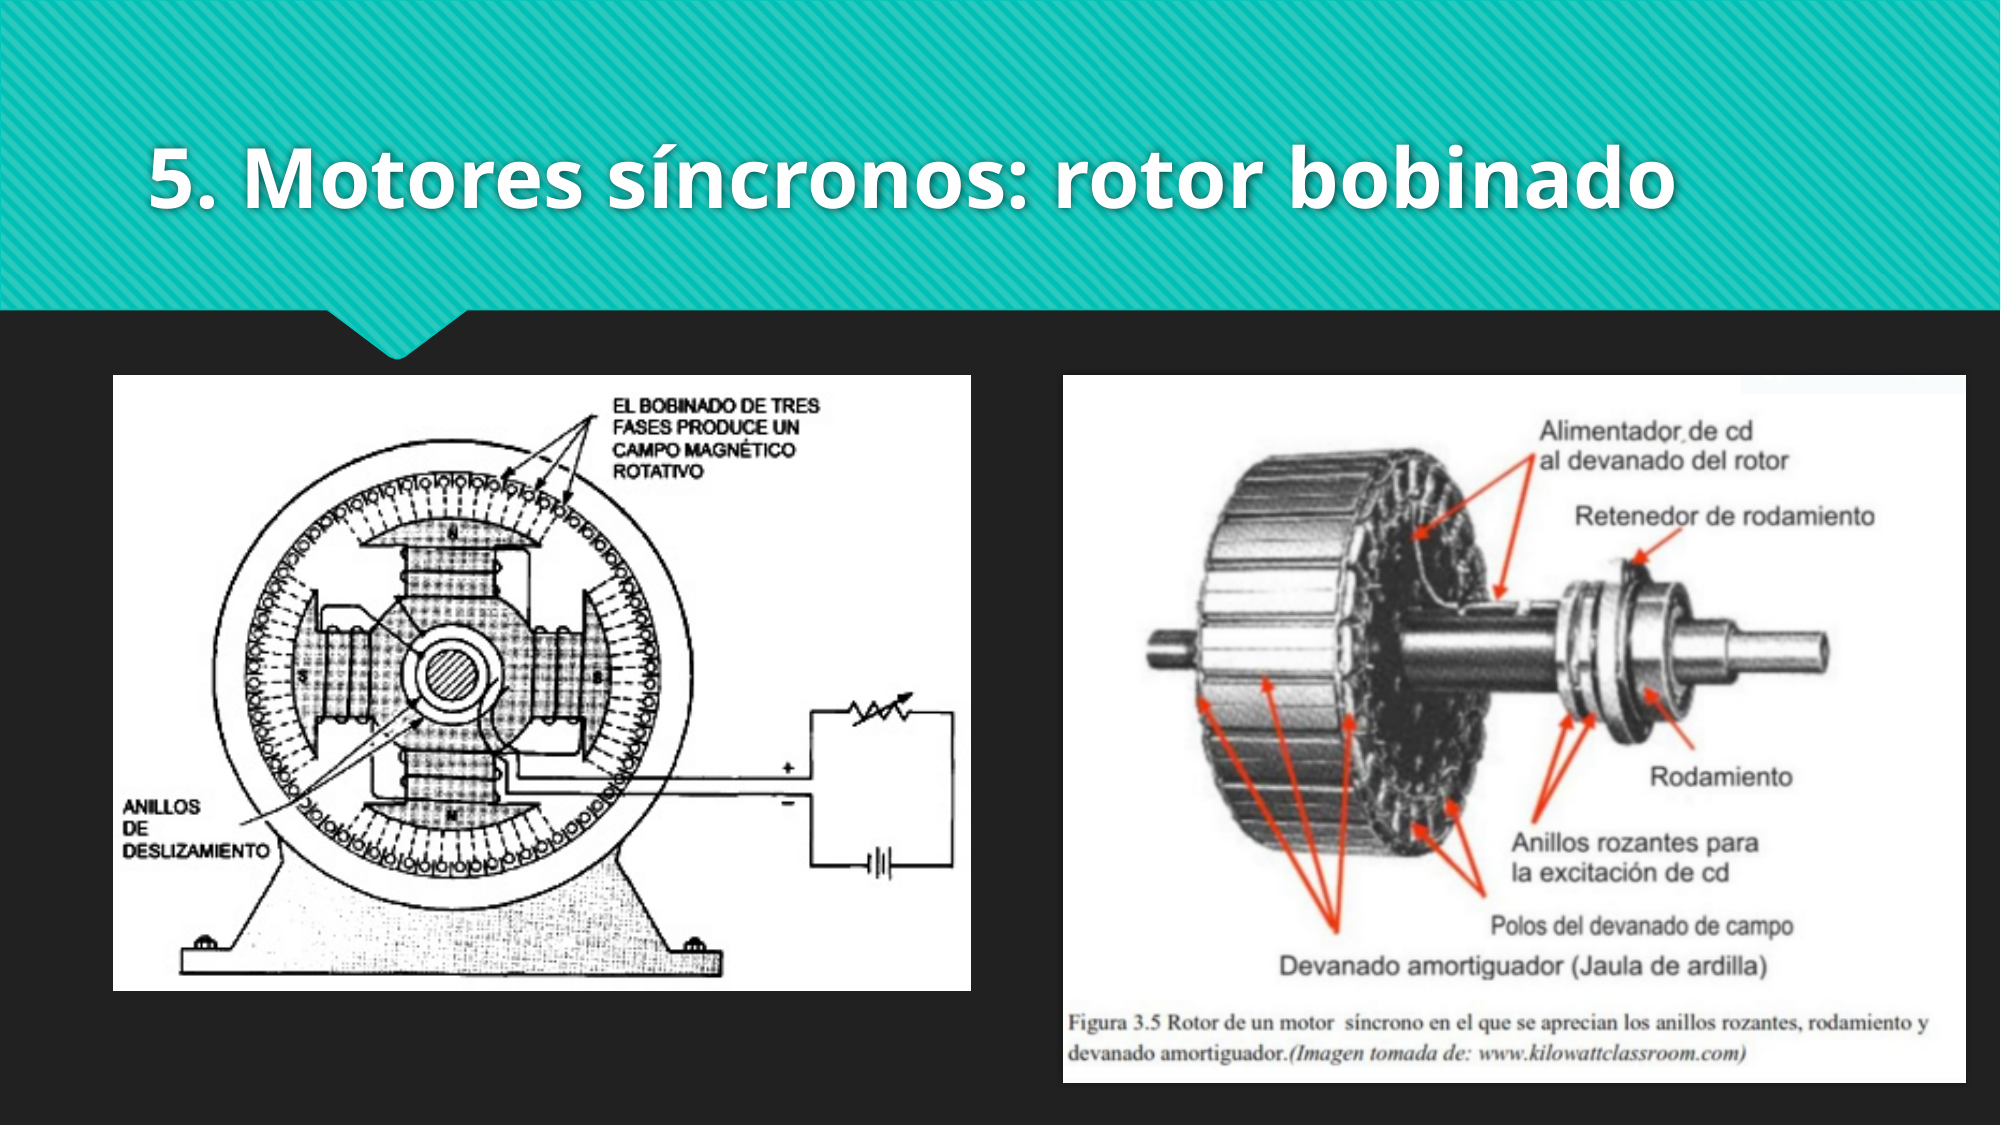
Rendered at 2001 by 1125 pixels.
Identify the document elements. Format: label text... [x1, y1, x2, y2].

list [1063, 375, 1966, 1084]
picture [113, 375, 971, 992]
title 5. Motores síncronos: rotor bobinado [132, 73, 1868, 233]
